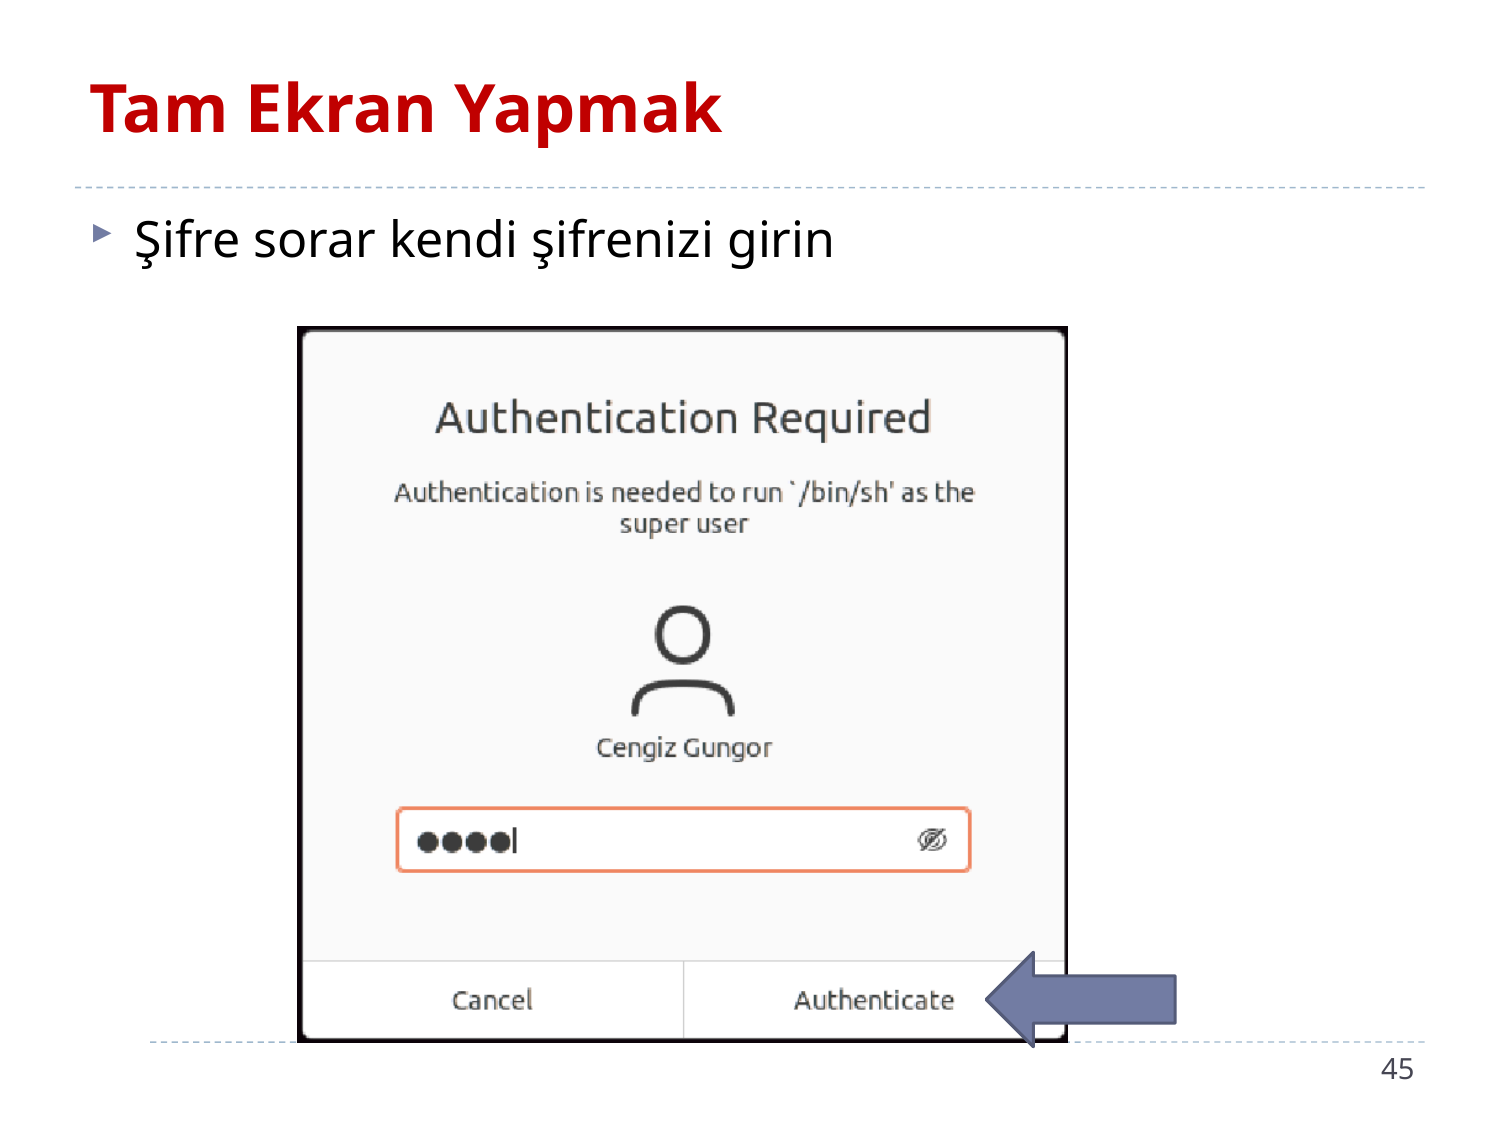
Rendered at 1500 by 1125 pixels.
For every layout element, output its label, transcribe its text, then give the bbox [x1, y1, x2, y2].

title Tam Ekran Yapmak [75, 24, 1425, 188]
picture [297, 325, 1068, 1043]
text_box [1073, 974, 1177, 1025]
list Şifre sorar kendi şifrenizi girin [75, 200, 1425, 1010]
slide_number 45 [1080, 1042, 1430, 1103]
